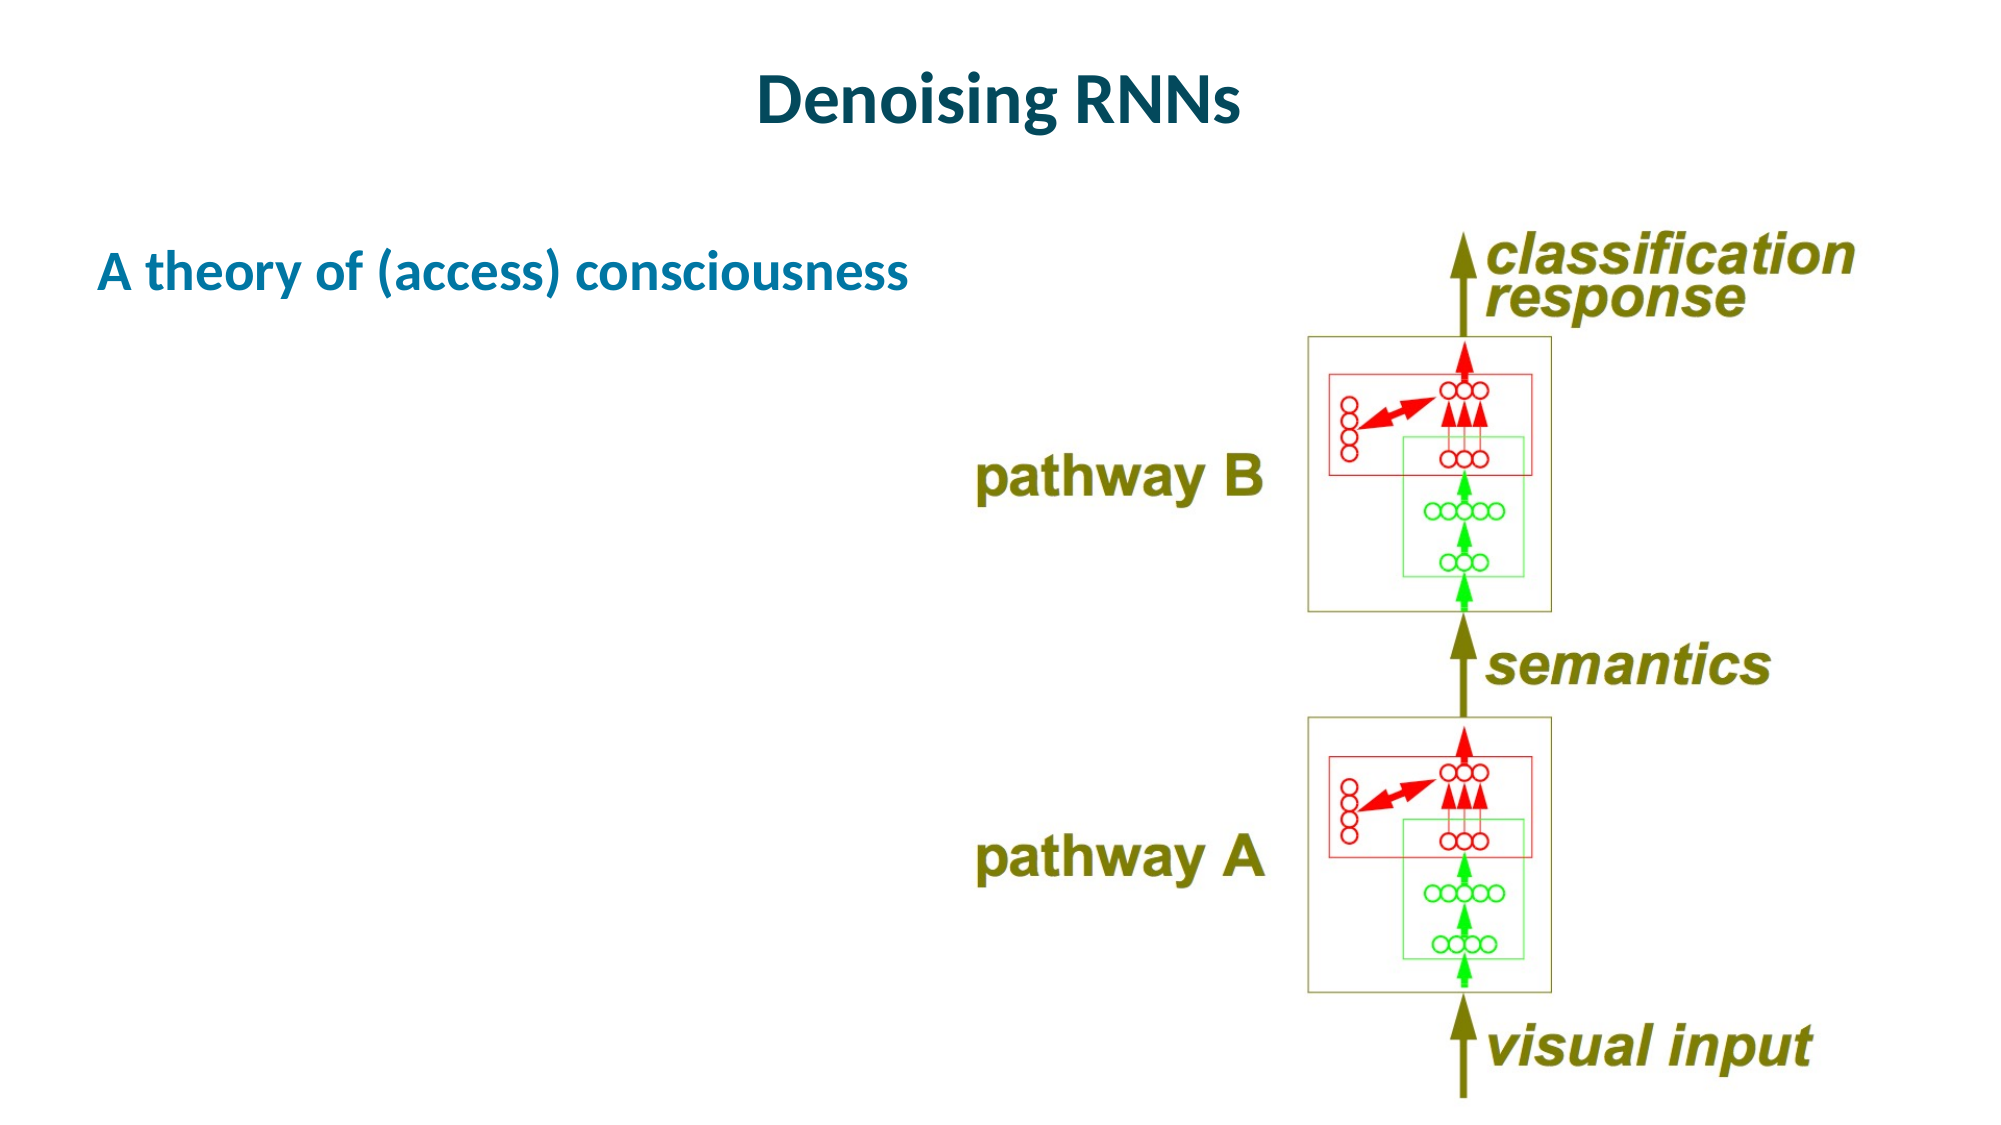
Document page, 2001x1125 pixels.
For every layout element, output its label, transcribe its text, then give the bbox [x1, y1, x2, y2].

list A theory of (access) consciousness [66, 224, 948, 1005]
picture [953, 205, 2000, 1125]
title Denoising RNNs [99, 24, 1900, 163]
